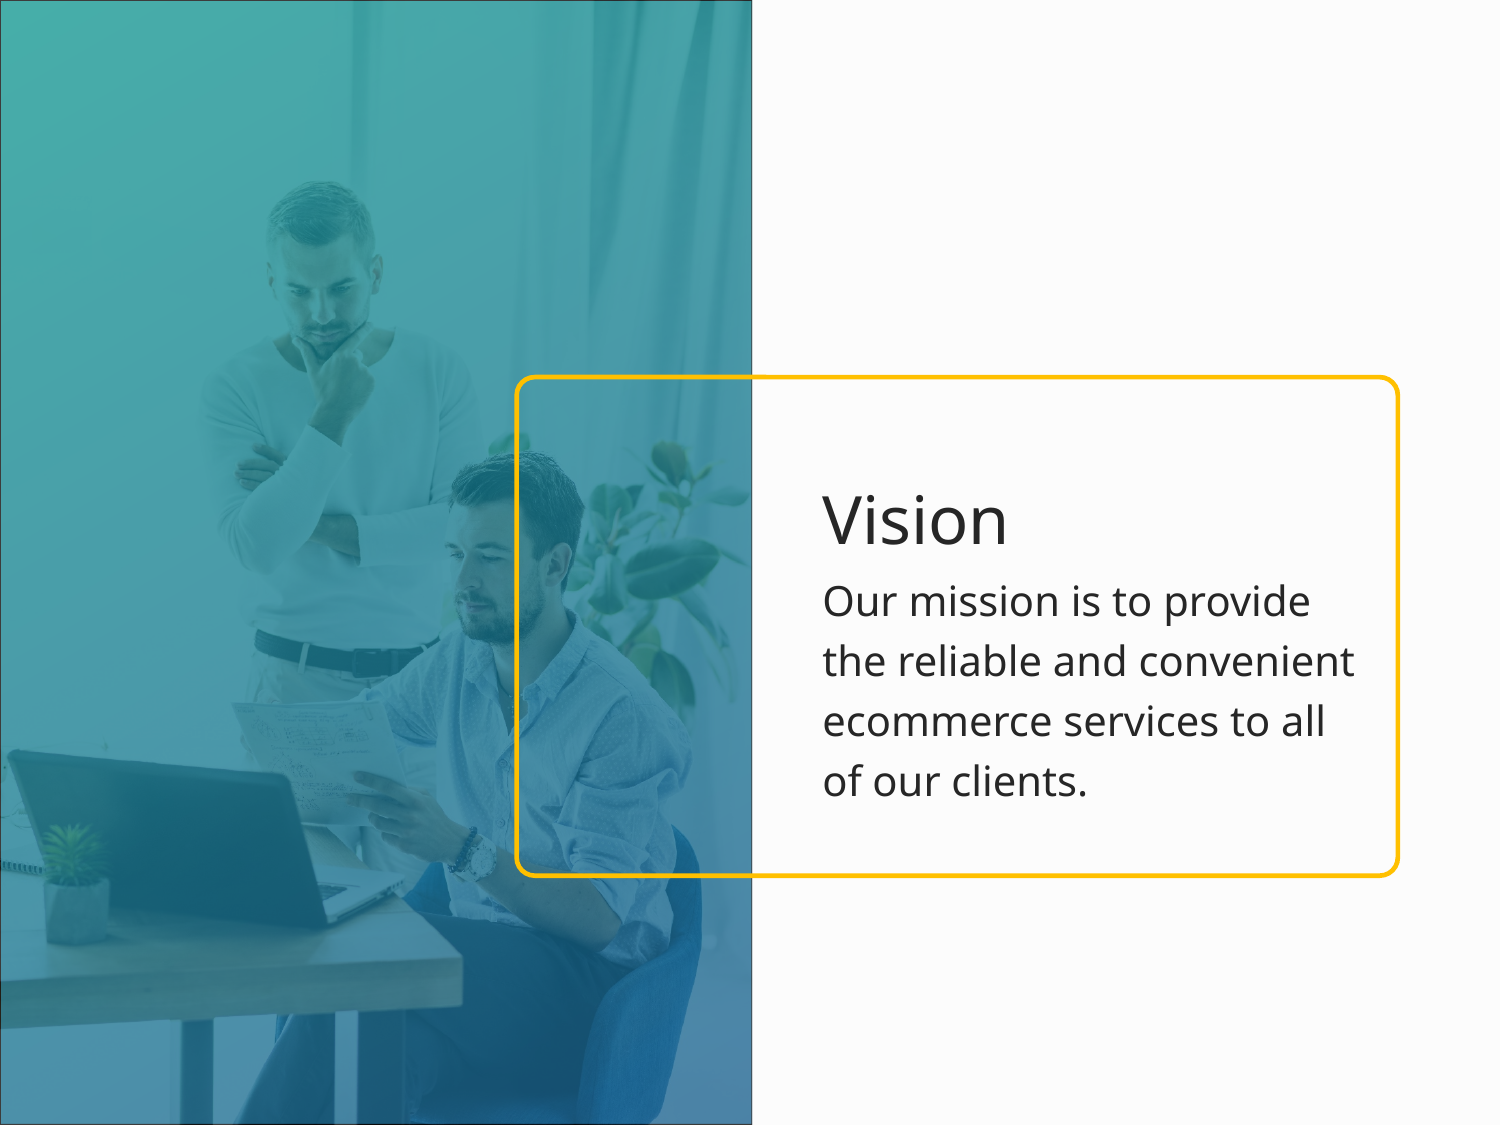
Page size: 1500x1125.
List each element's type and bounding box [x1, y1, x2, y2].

text_box [516, 377, 1398, 876]
text_box [0, 0, 753, 1125]
